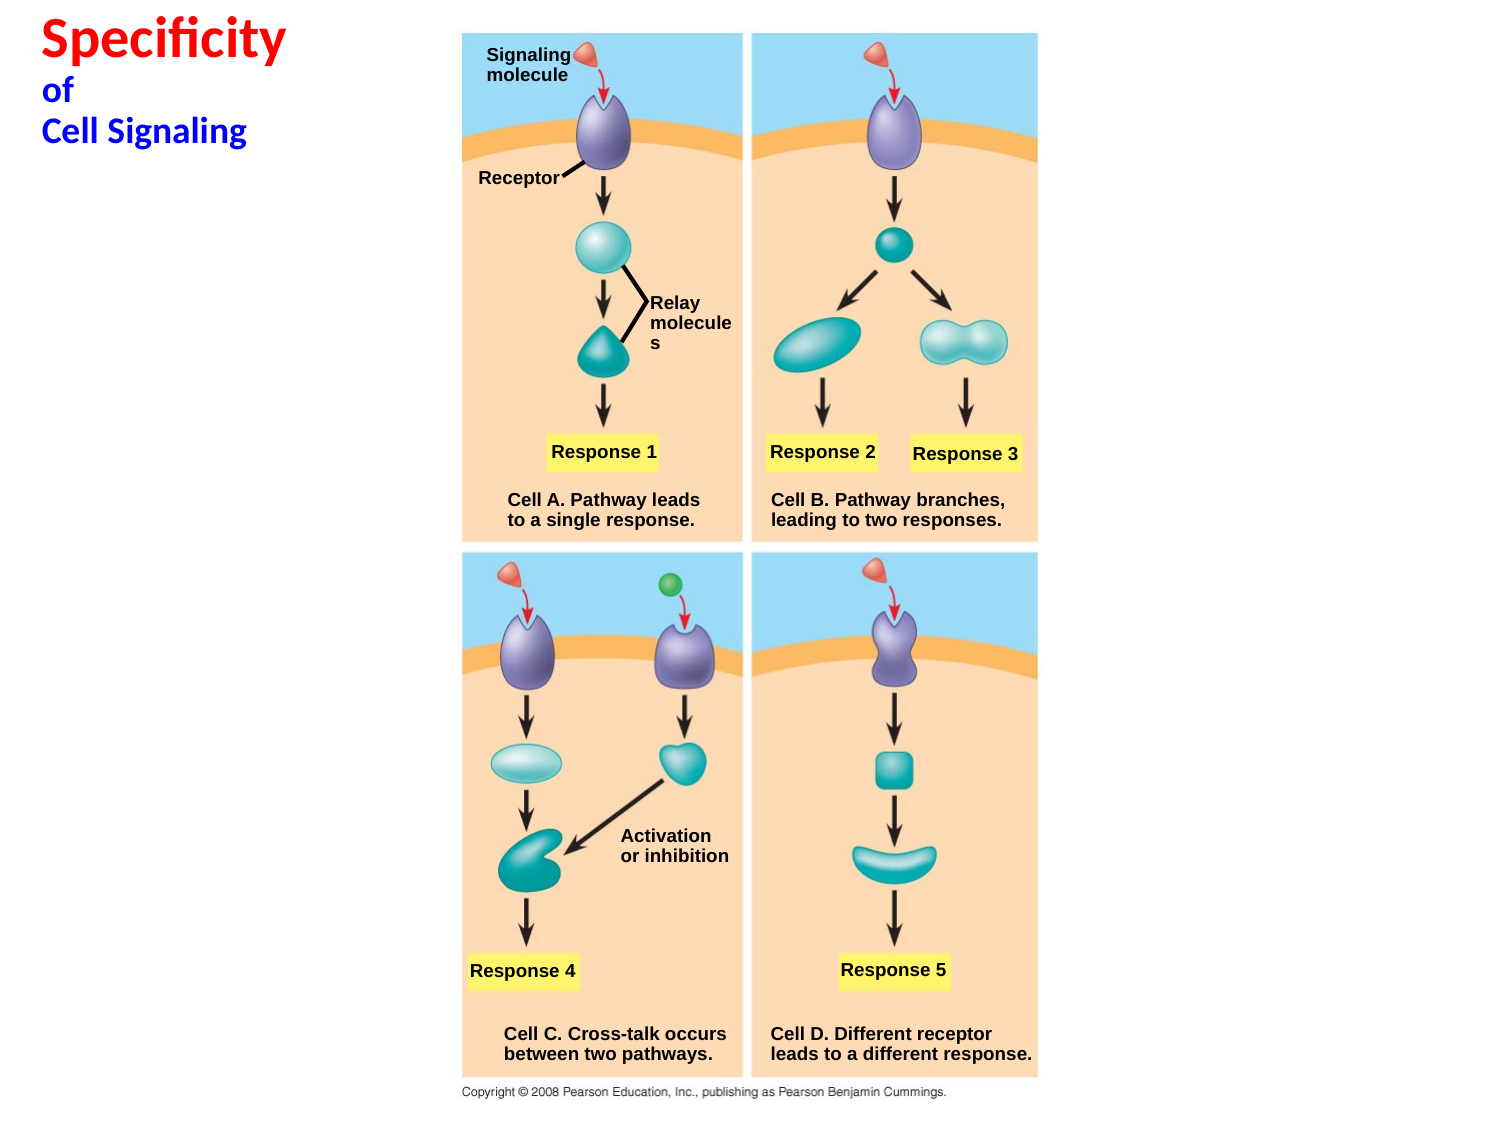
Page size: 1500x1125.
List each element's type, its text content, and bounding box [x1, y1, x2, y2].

picture [456, 26, 1044, 1108]
text_box Specificity of Cell Signaling [27, 0, 400, 400]
